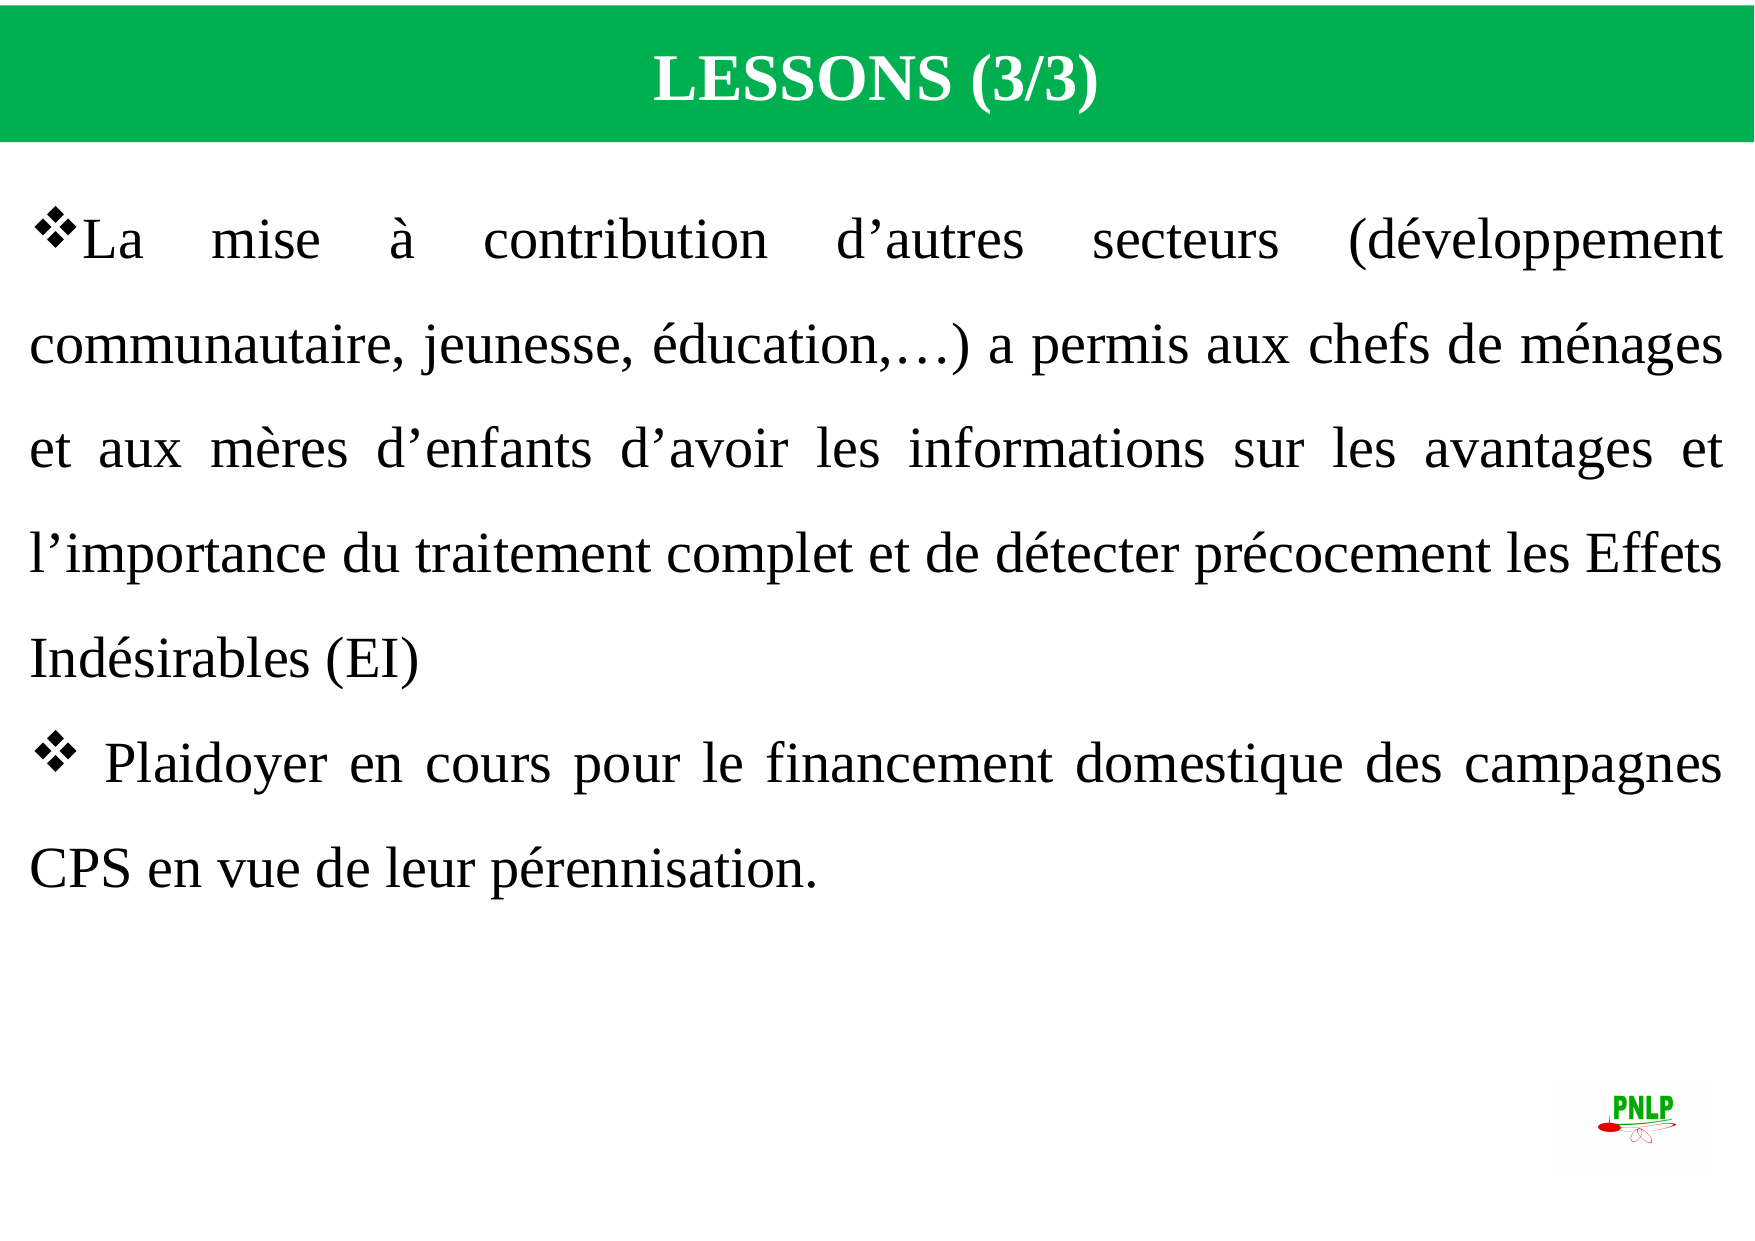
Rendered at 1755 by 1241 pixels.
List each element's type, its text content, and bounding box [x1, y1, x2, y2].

picture [1552, 1082, 1713, 1176]
list La mise à contribution d’autres secteurs (développement communautaire, jeunesse, éducation,…) a permis aux chefs de ménages et aux mères d’enfants d’avoir les informations sur les avantages et l’importance du traitement complet et de détecter précocement les Effets Indésirables (EI) Plaidoyer en cours pour le financement domestique des campagnes CPS en vue de leur pérennisation. [14, 157, 1740, 1236]
title LESSONS (3/3) [0, 5, 1755, 143]
